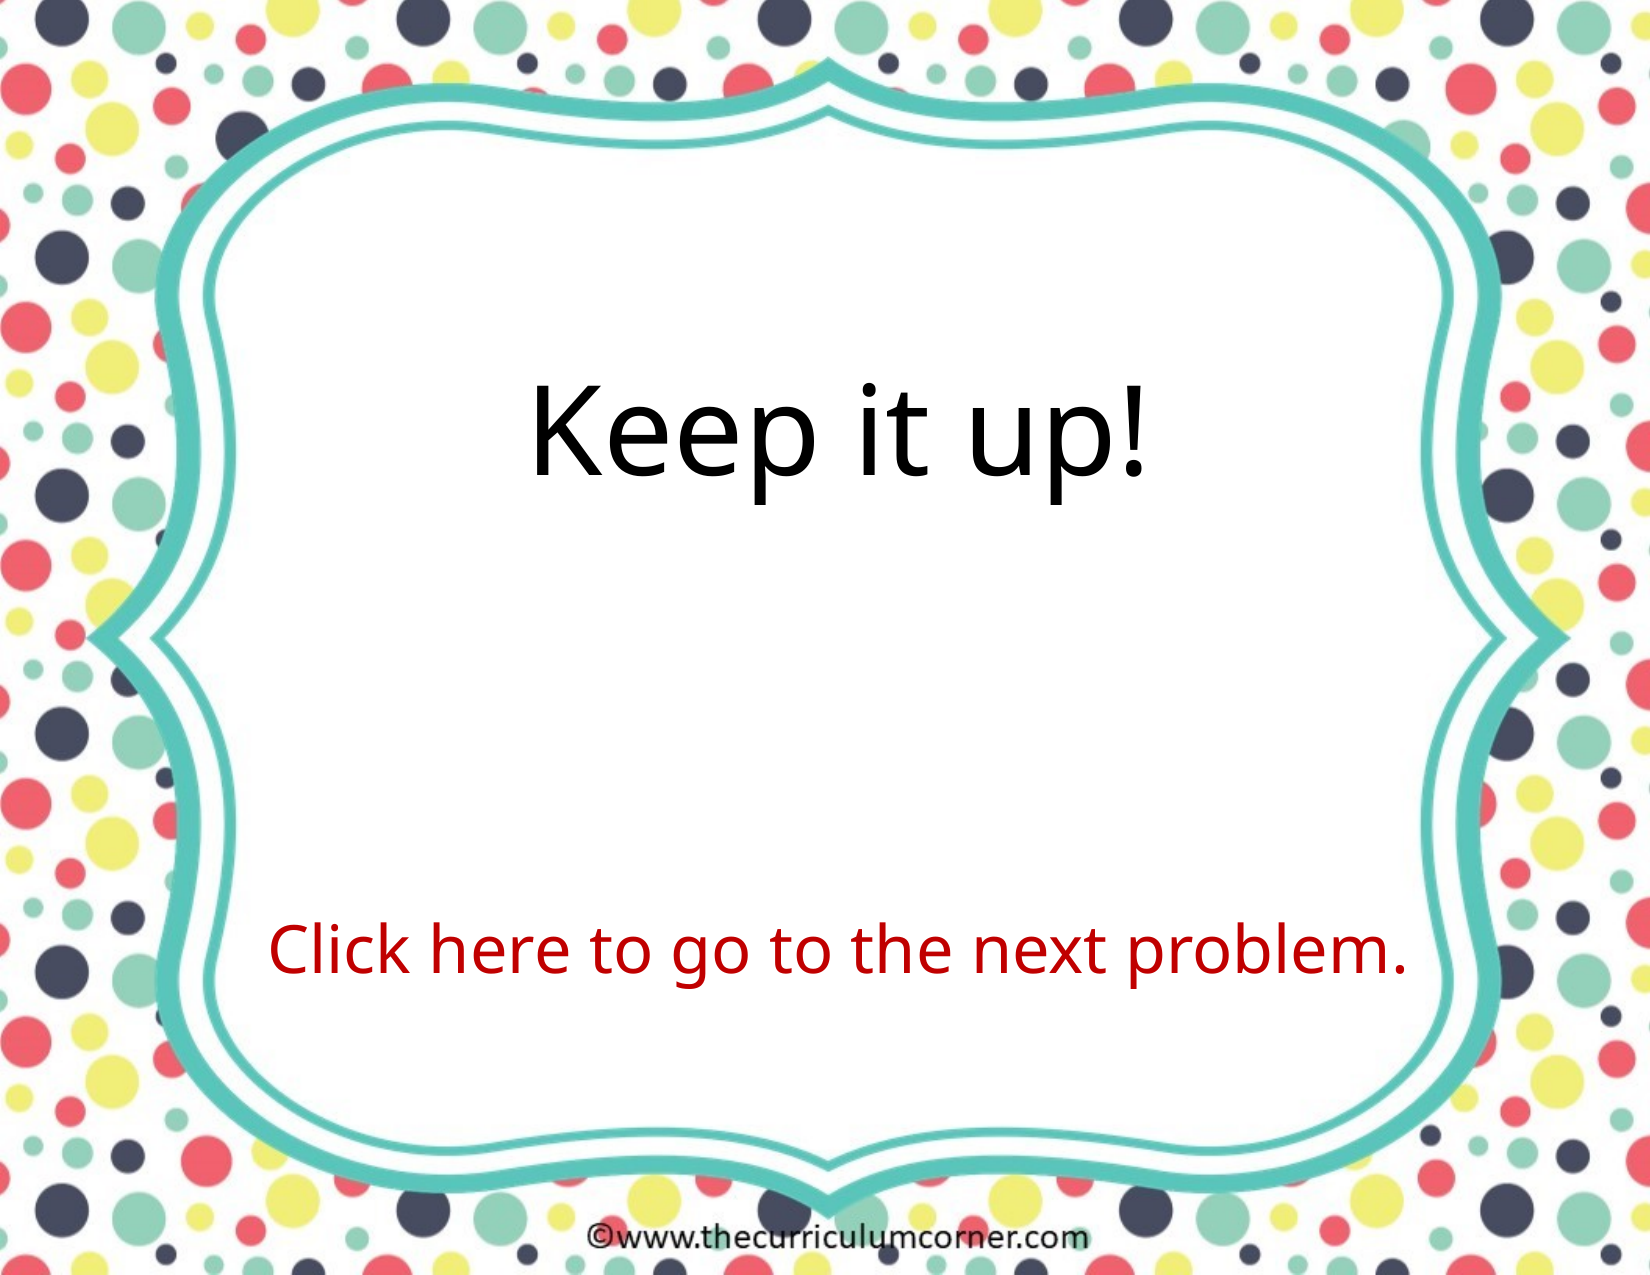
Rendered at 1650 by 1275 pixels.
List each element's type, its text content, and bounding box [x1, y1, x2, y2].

text_box Keep it up! [511, 342, 1167, 508]
picture [0, 0, 1650, 1275]
text_box Click here to go to the next problem. [252, 900, 1426, 995]
